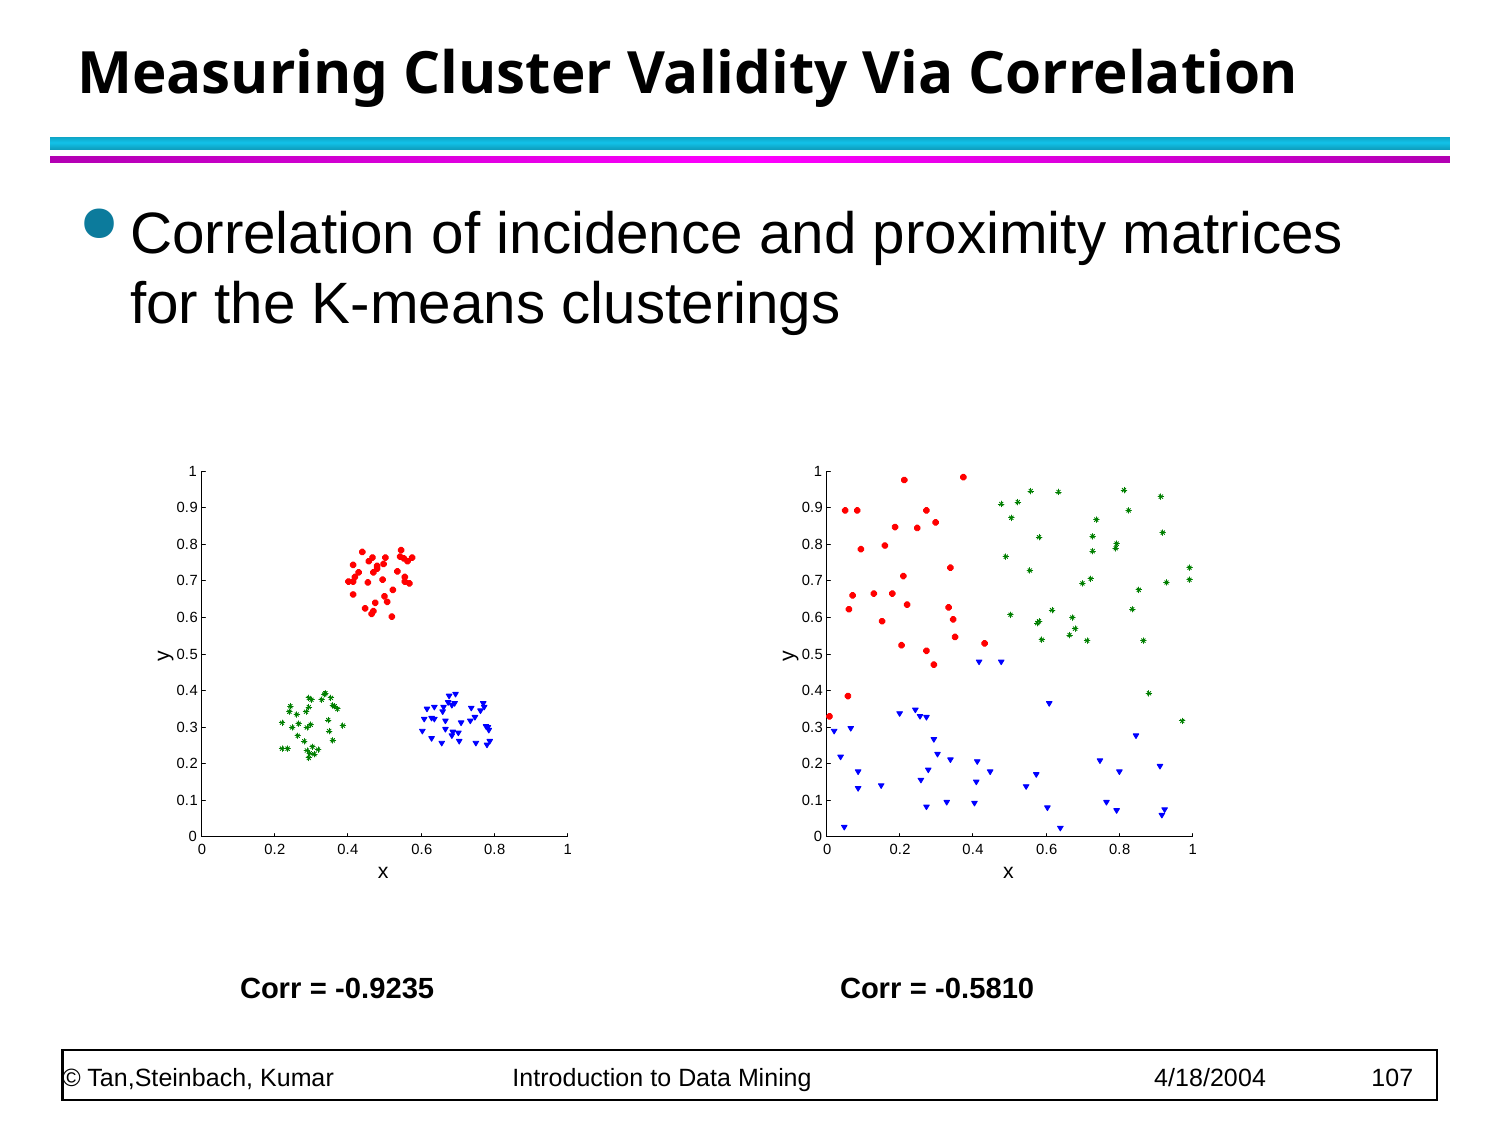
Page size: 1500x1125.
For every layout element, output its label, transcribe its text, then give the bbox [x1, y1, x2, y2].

list Correlation of incidence and proximity matrices for the K-means clusterings [67, 187, 1432, 1038]
text_box Corr = -0.5810 [825, 962, 1213, 1013]
text_box Corr = -0.9235 [225, 962, 613, 1013]
picture [699, 437, 1301, 888]
title Measuring Cluster Validity Via Correlation [62, 24, 1421, 113]
picture [74, 437, 676, 888]
